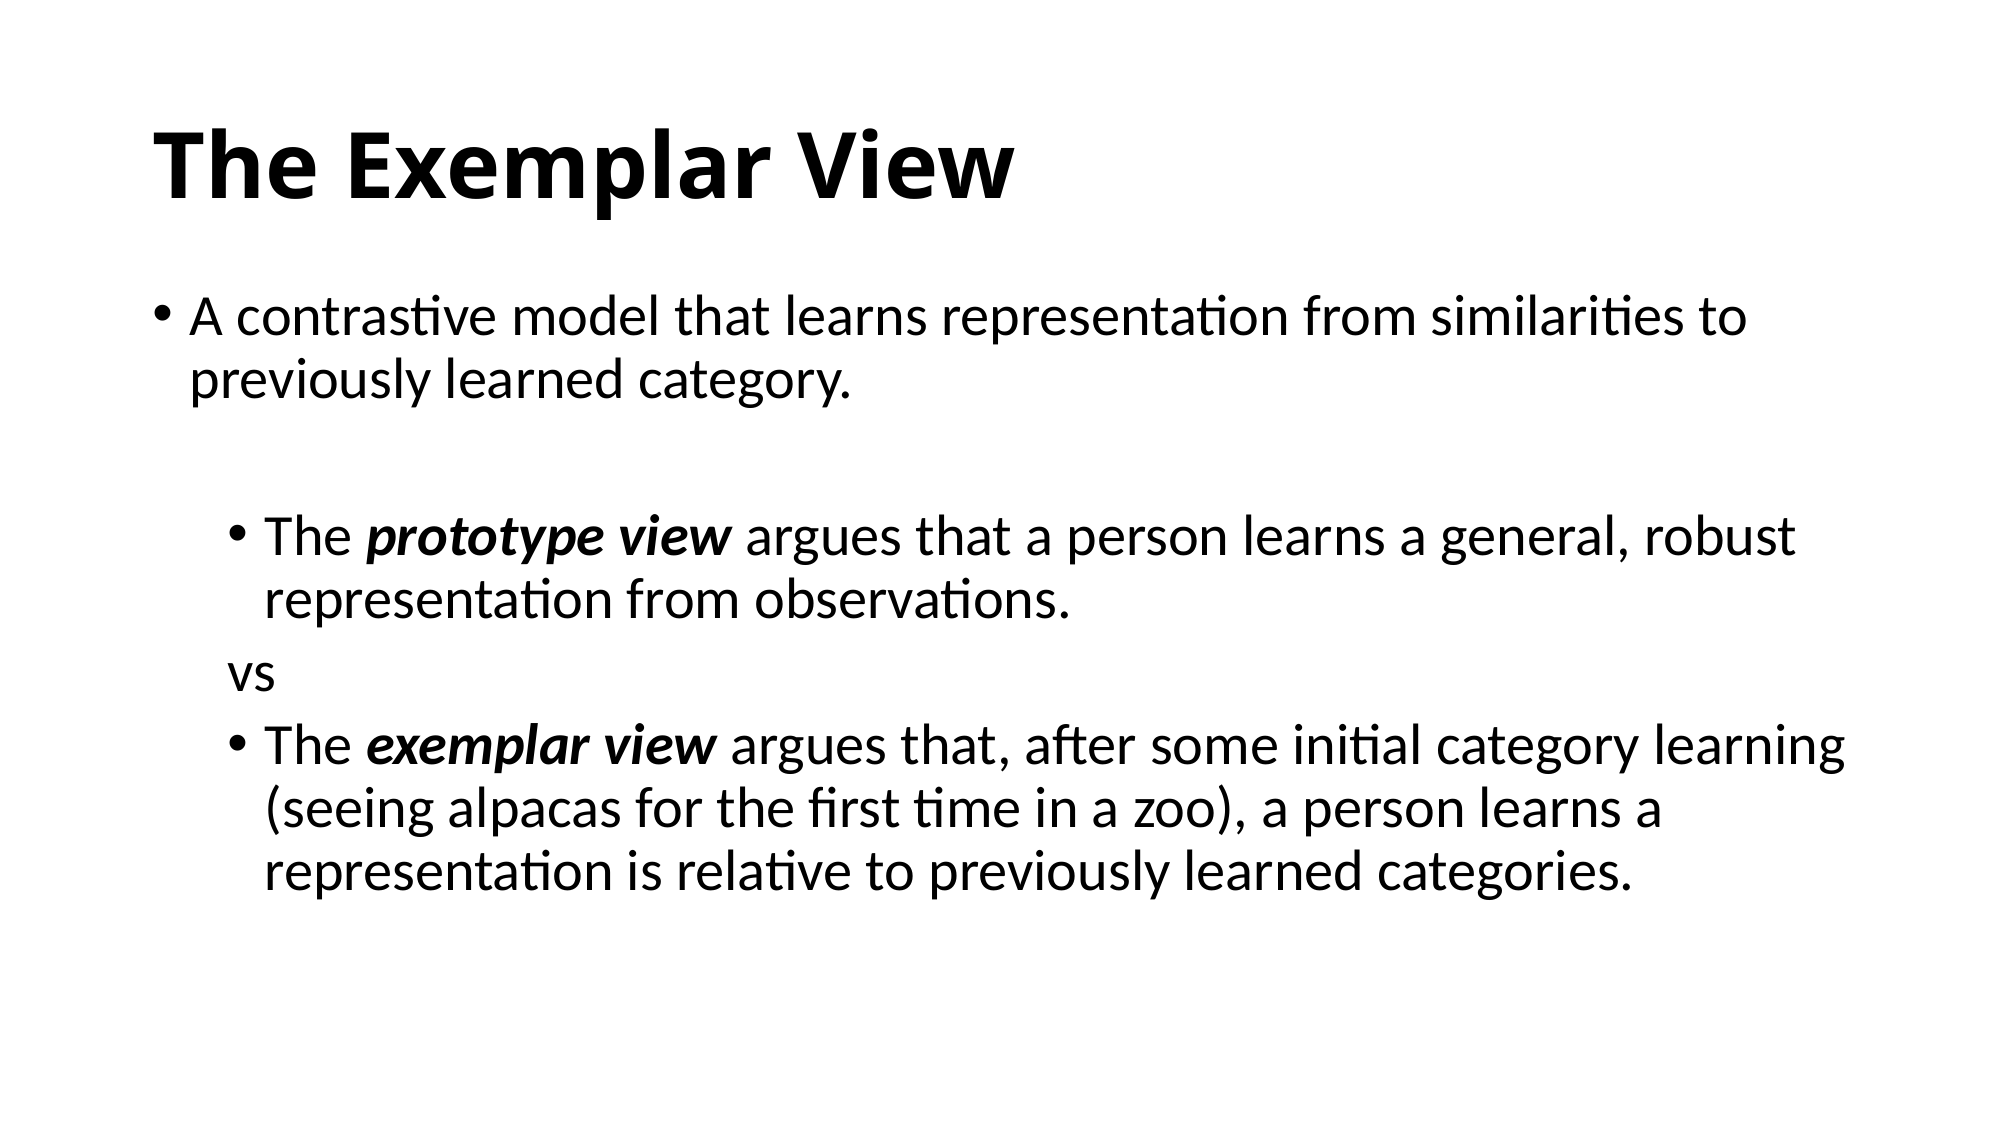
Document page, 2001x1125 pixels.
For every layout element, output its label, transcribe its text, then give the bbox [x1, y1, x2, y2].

list A contrastive model that learns representation from similarities to previously learned category. The prototype view argues that a person learns a general, robust representation from observations. vs The exemplar view argues that, after some initial category learning (seeing alpacas for the first time in a zoo), a person learns a representation is relative to previously learned categories. [137, 277, 1863, 992]
title The Exemplar View [137, 59, 1863, 277]
